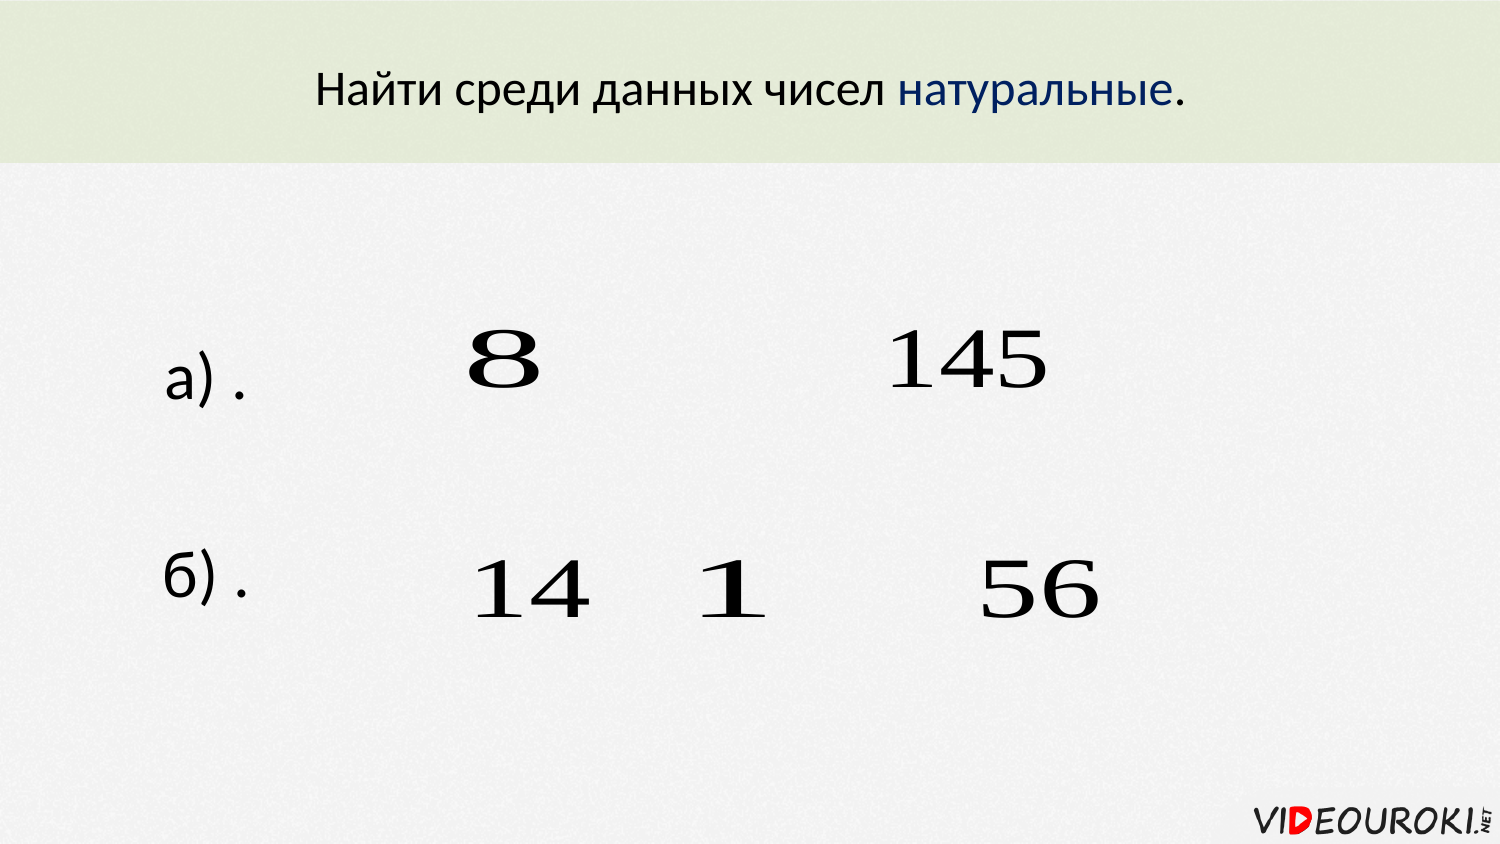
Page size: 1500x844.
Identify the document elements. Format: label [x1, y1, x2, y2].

text_box [1210, 787, 1500, 844]
picture [0, 0, 1500, 844]
